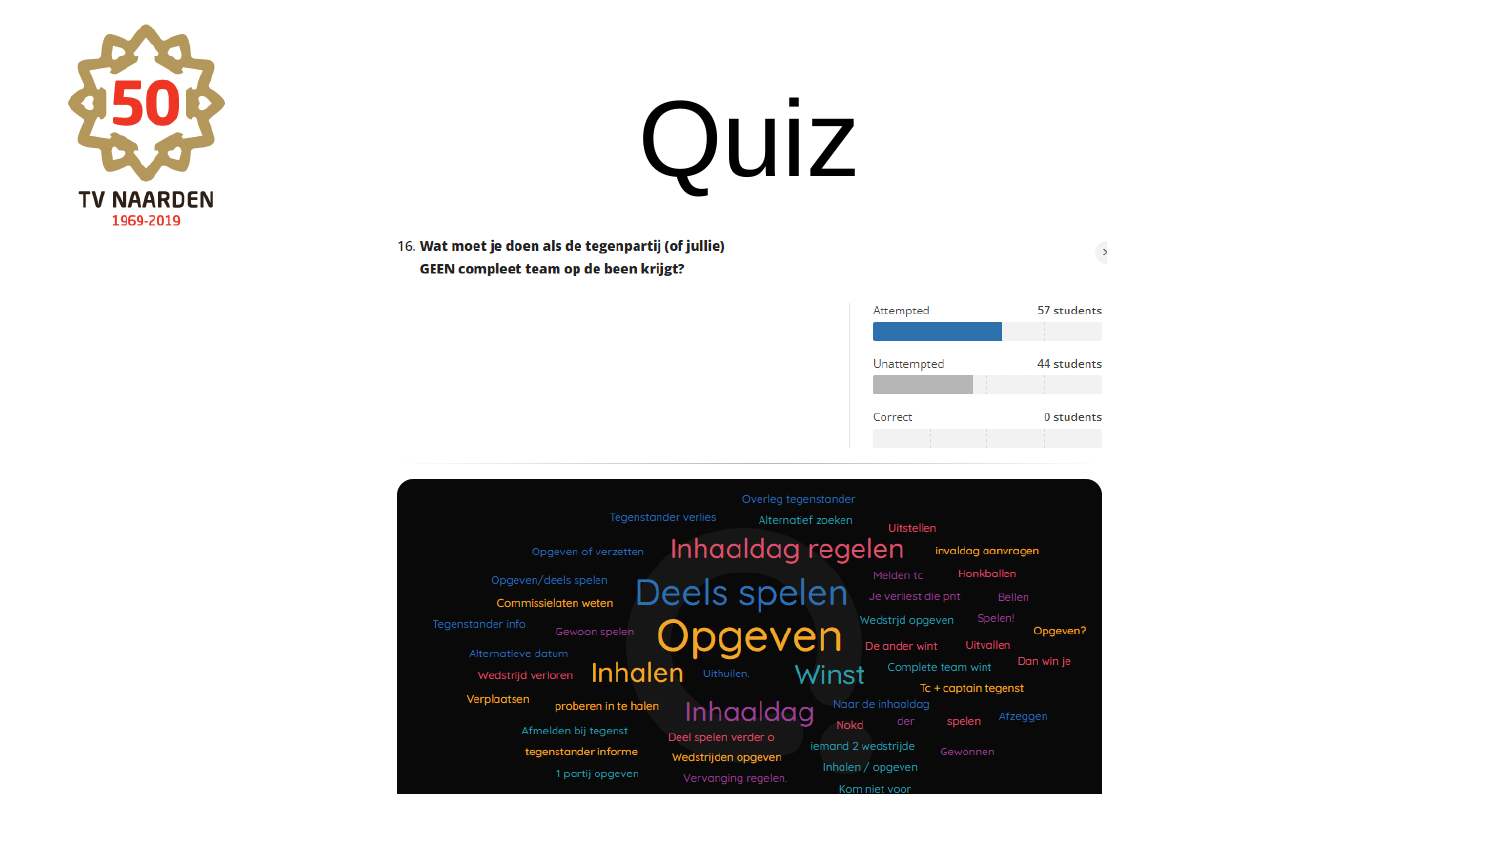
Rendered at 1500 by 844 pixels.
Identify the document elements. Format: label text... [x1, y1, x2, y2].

picture [393, 234, 1107, 794]
title Quiz [313, 32, 1449, 235]
picture [0, 0, 310, 256]
